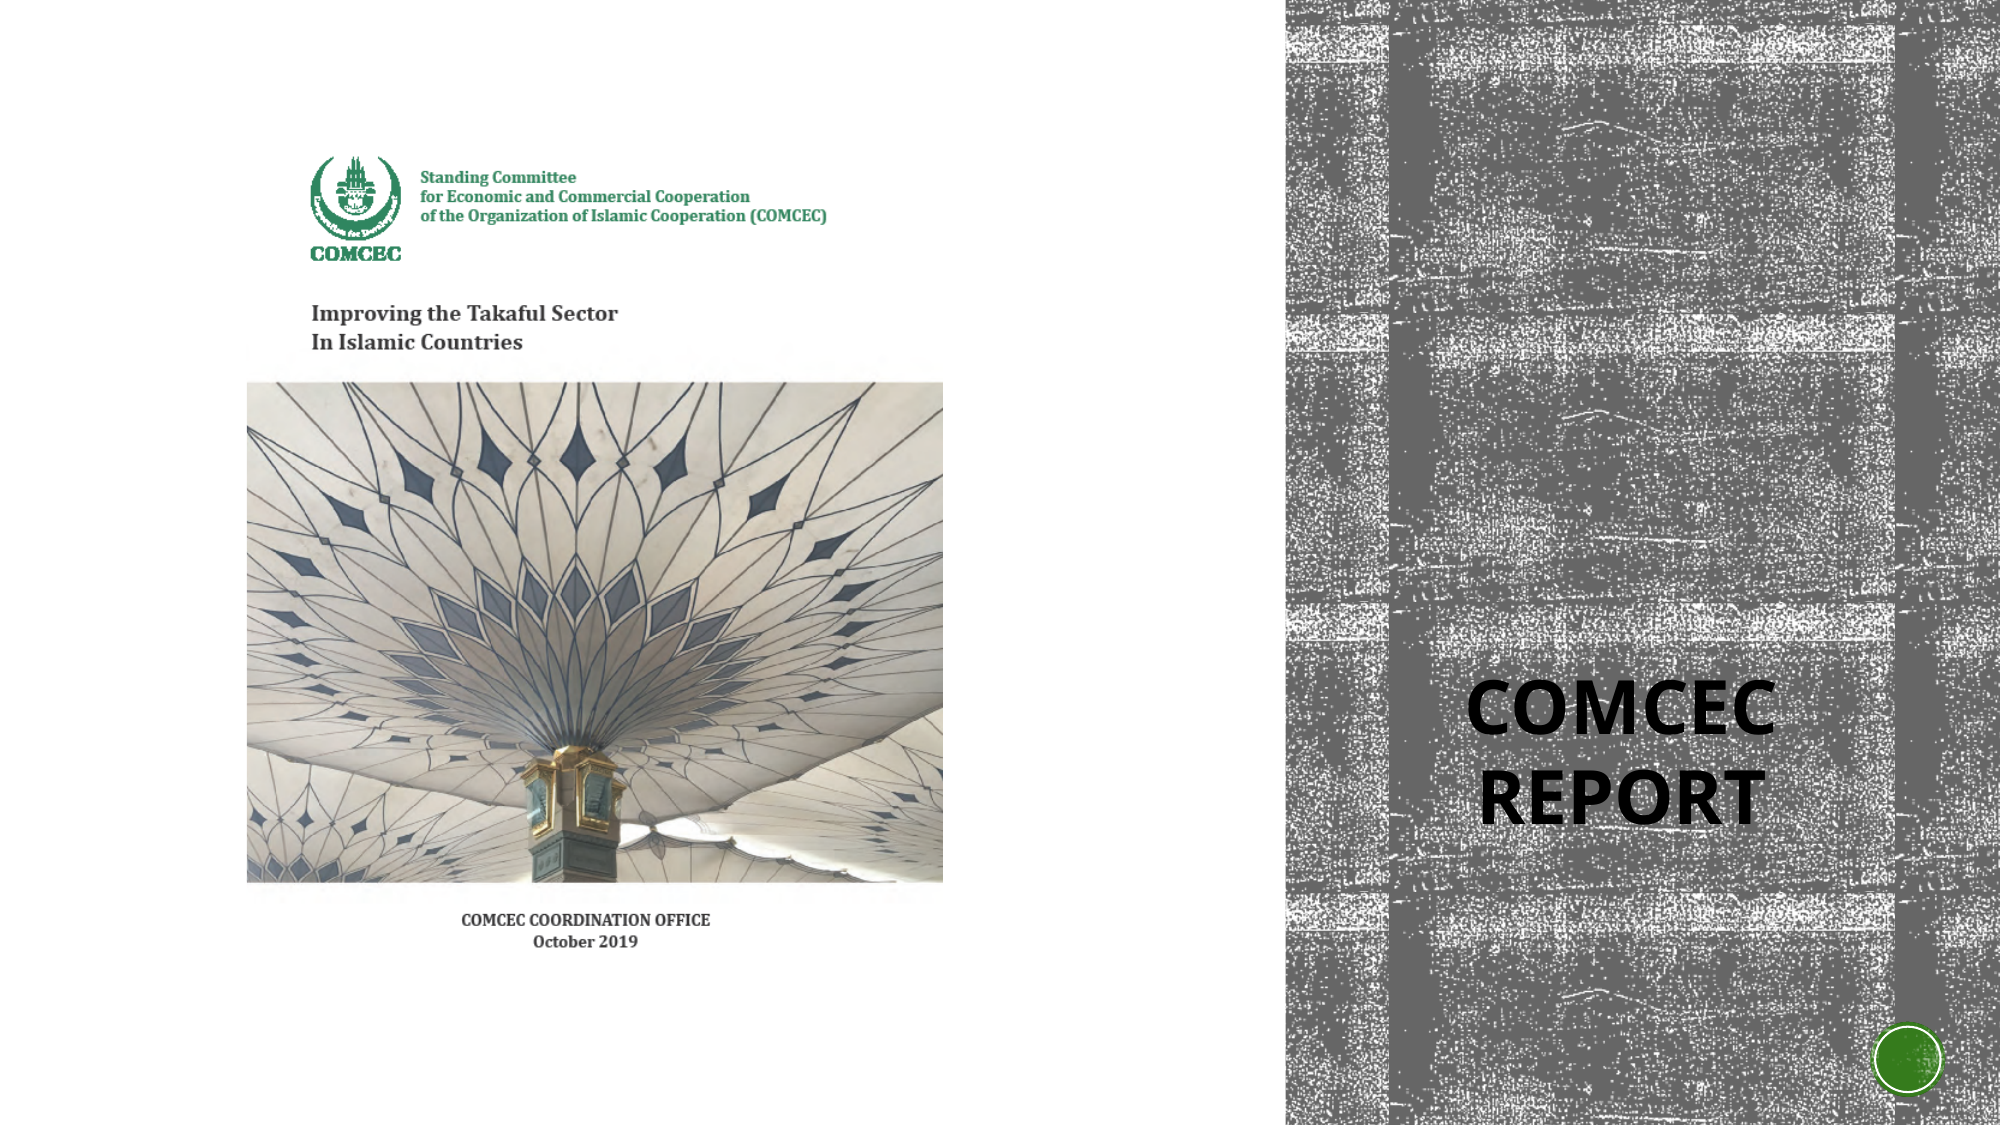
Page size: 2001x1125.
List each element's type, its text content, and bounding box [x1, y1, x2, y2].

text_box [1284, 0, 2000, 1125]
text_box COMCEC REPORT [1368, 643, 1876, 856]
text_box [249, 65, 942, 1045]
text_box [1424, 596, 1876, 643]
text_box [1871, 1023, 1944, 1096]
